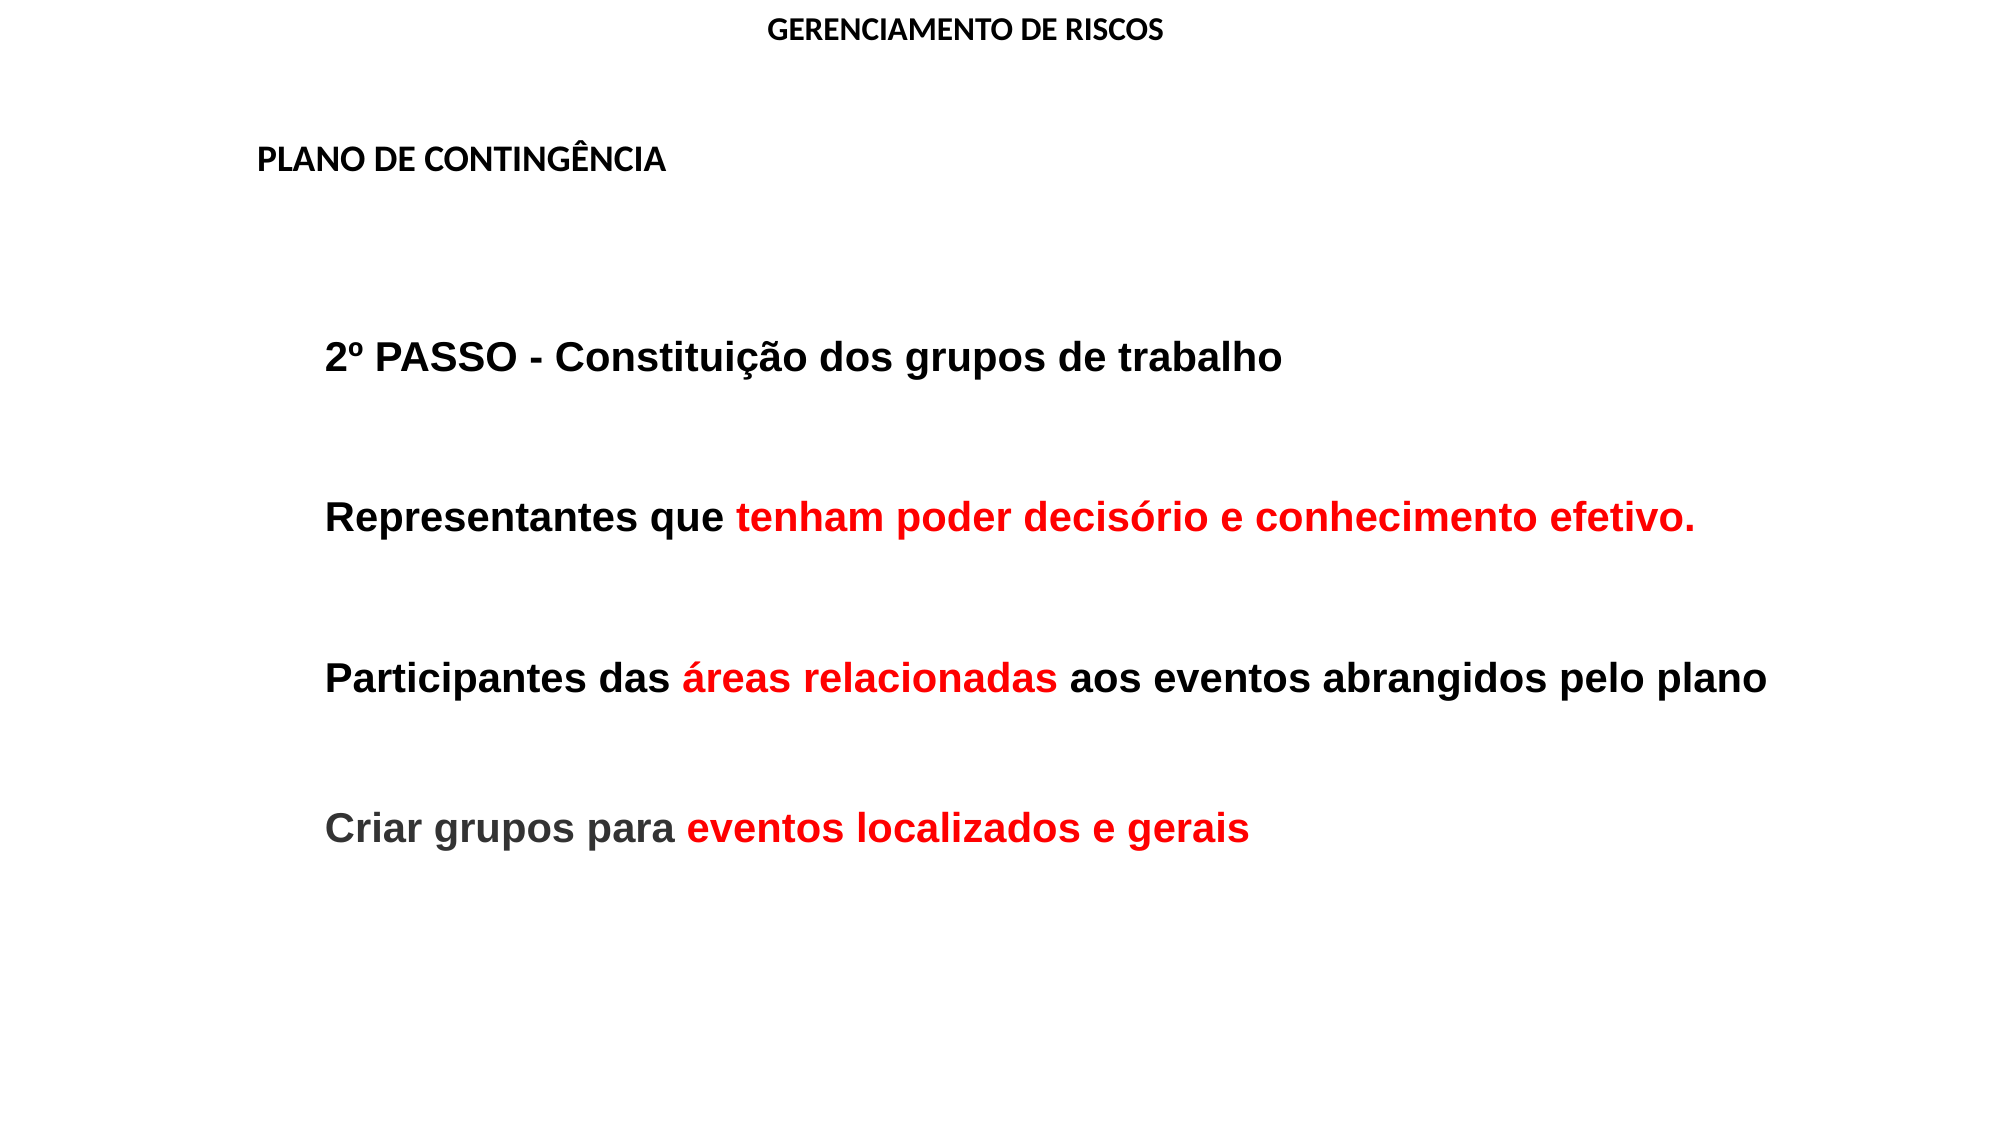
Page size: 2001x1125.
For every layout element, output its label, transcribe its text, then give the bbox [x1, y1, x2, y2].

text_box PLANO DE CONTINGÊNCIA [242, 126, 682, 187]
text_box 2º PASSO - Constituição dos grupos de trabalho Representantes que tenham poder decisório e conhecimento efetivo. Participantes das áreas relacionadas aos eventos abrangidos pelo plano Criar grupos para eventos localizados e gerais [310, 318, 1815, 859]
text_box GERENCIAMENTO DE RISCOS [752, 0, 1180, 55]
